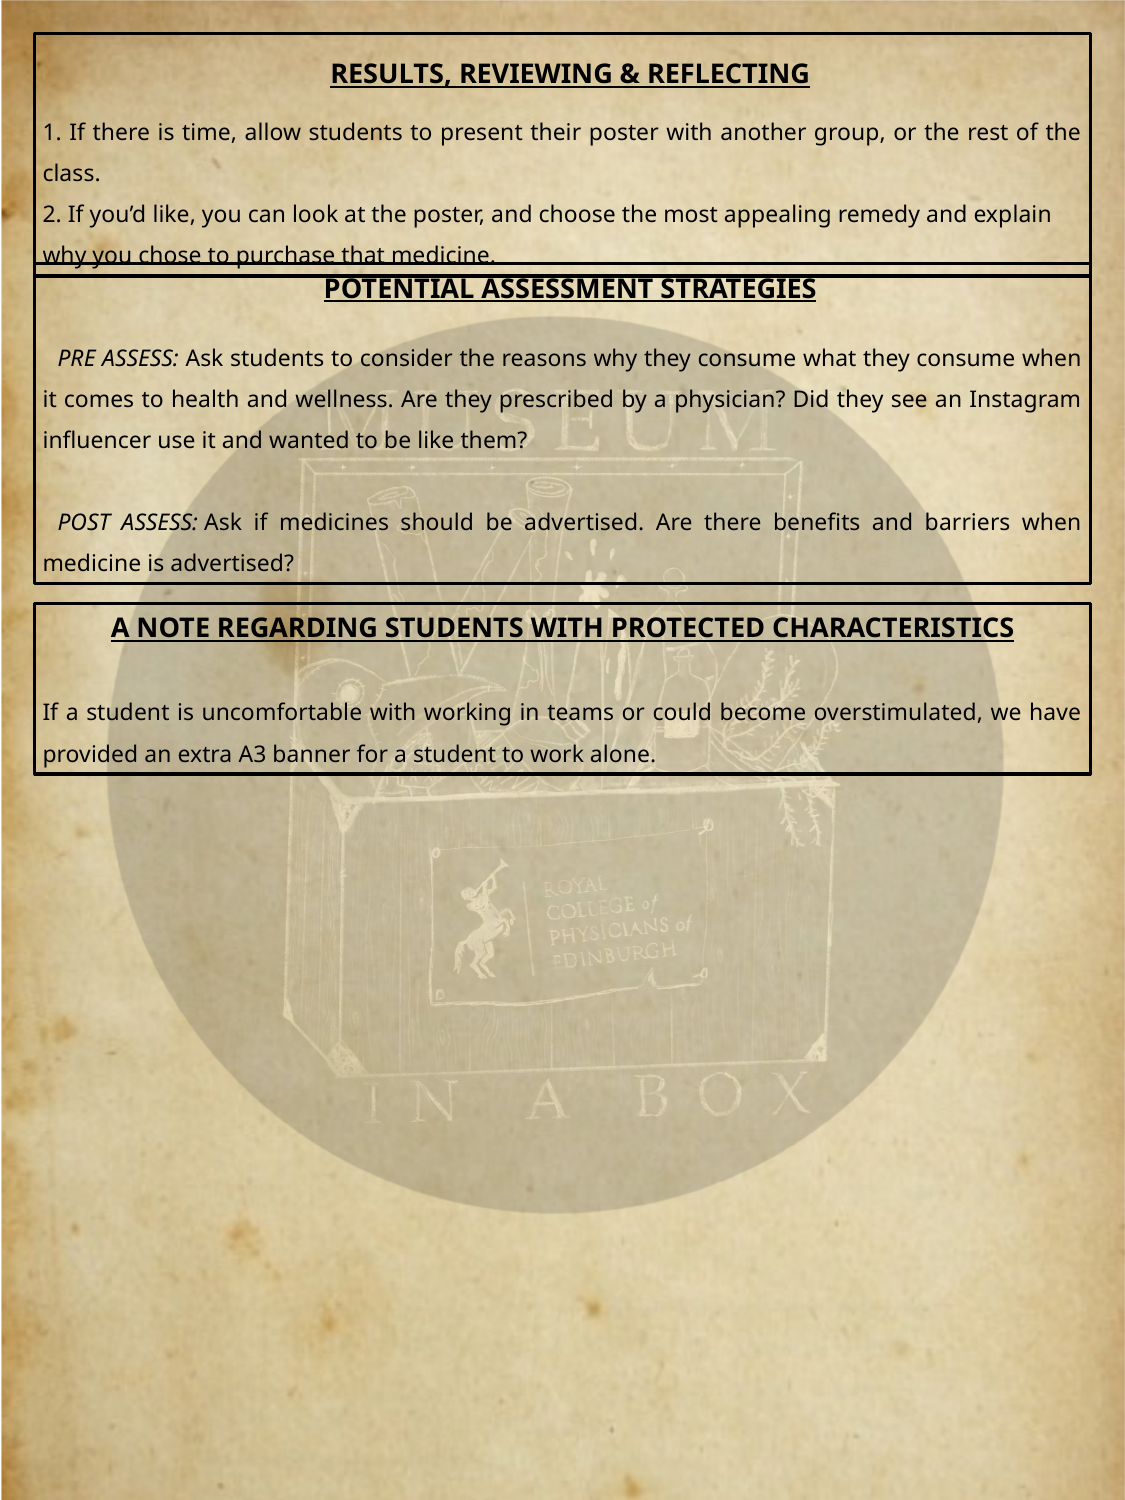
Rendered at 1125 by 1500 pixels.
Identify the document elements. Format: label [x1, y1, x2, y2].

text_box [0, 0, 1125, 1500]
